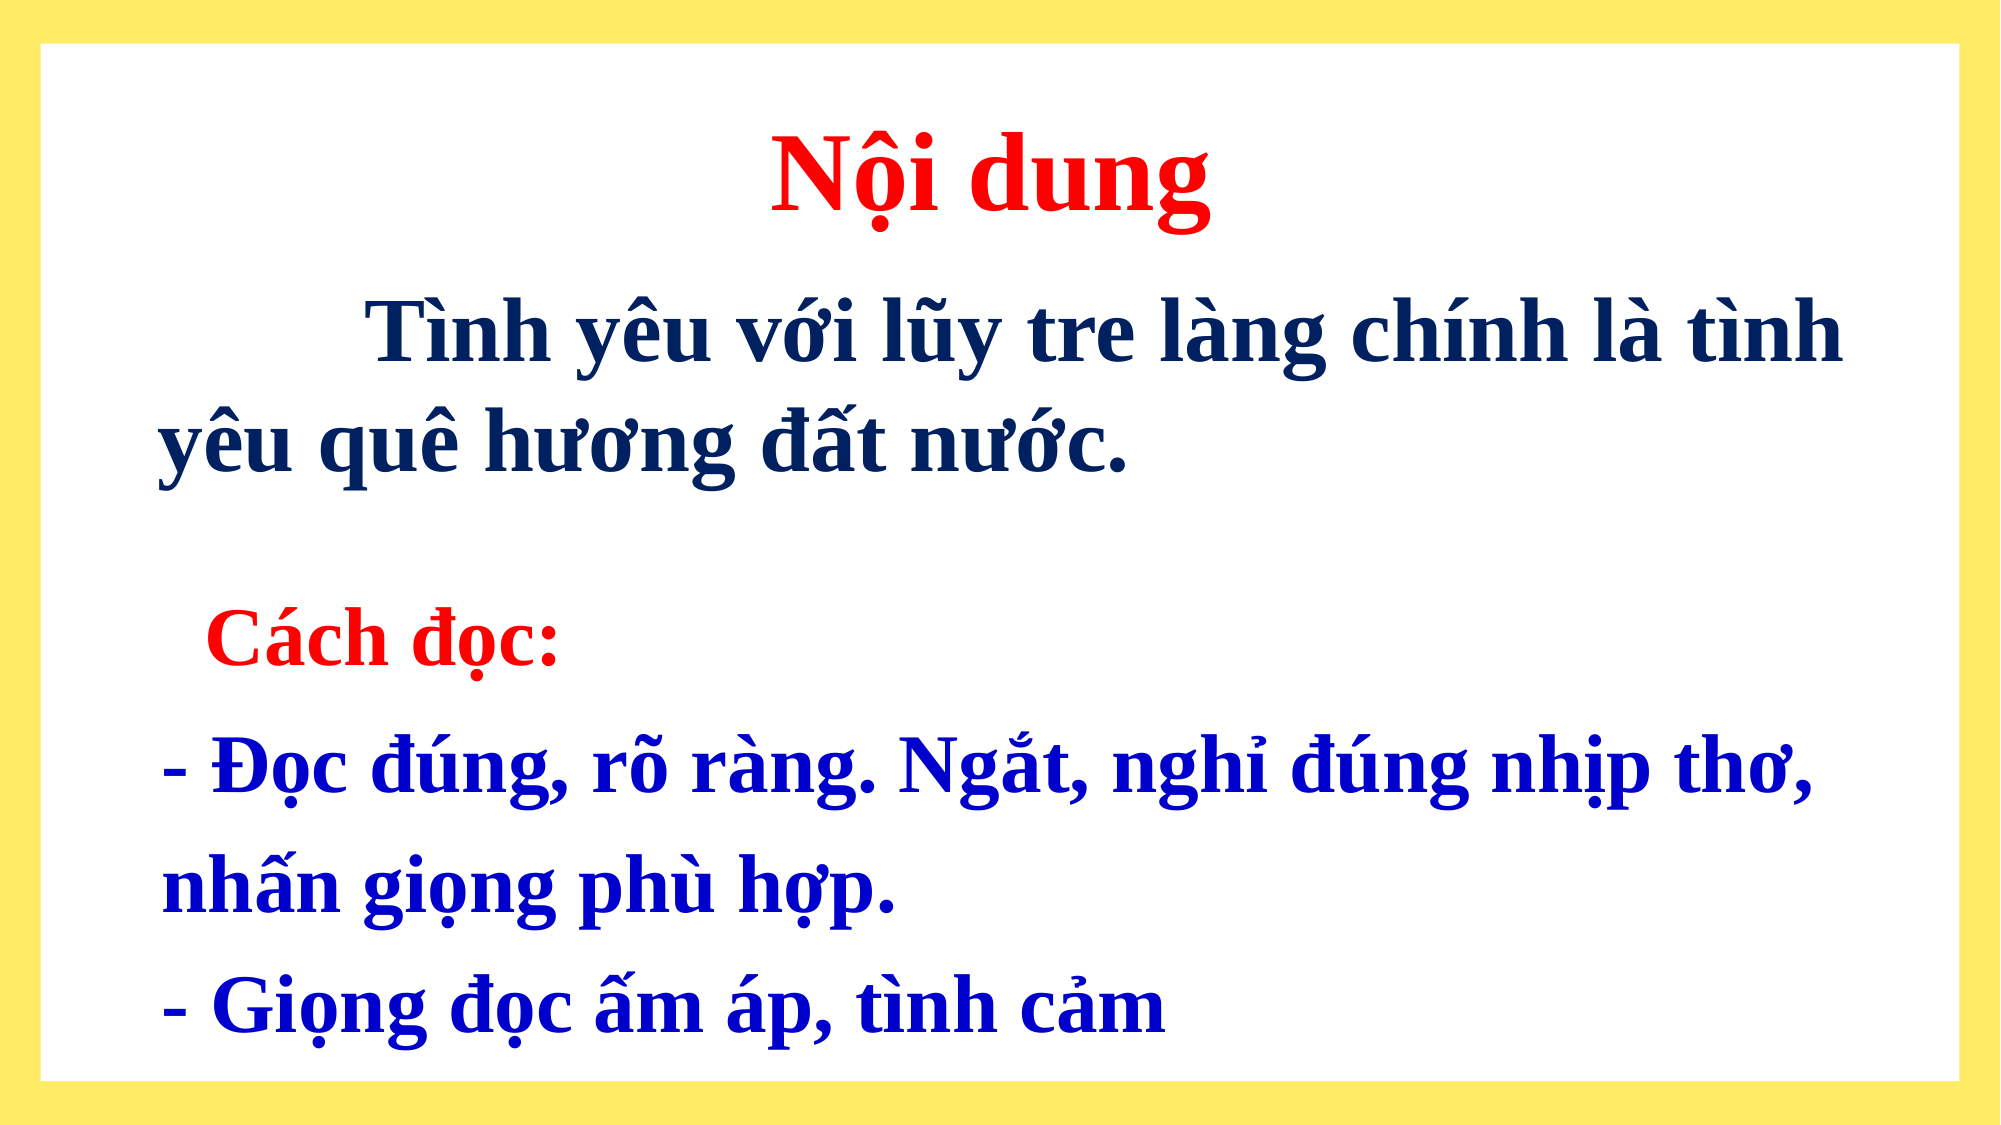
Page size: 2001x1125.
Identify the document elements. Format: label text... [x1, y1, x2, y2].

text_box - Đọc đúng, rõ ràng. Ngắt, nghỉ đúng nhịp thơ, nhấn giọng phù hợp. - Giọng đọc ấm áp, tình cảm [146, 681, 1956, 1057]
text_box Cách đọc: [184, 580, 641, 681]
text_box Nội dung [589, 90, 1394, 240]
text_box Tình yêu với lũy tre làng chính là tình yêu quê hương đất nước. [133, 257, 1871, 502]
